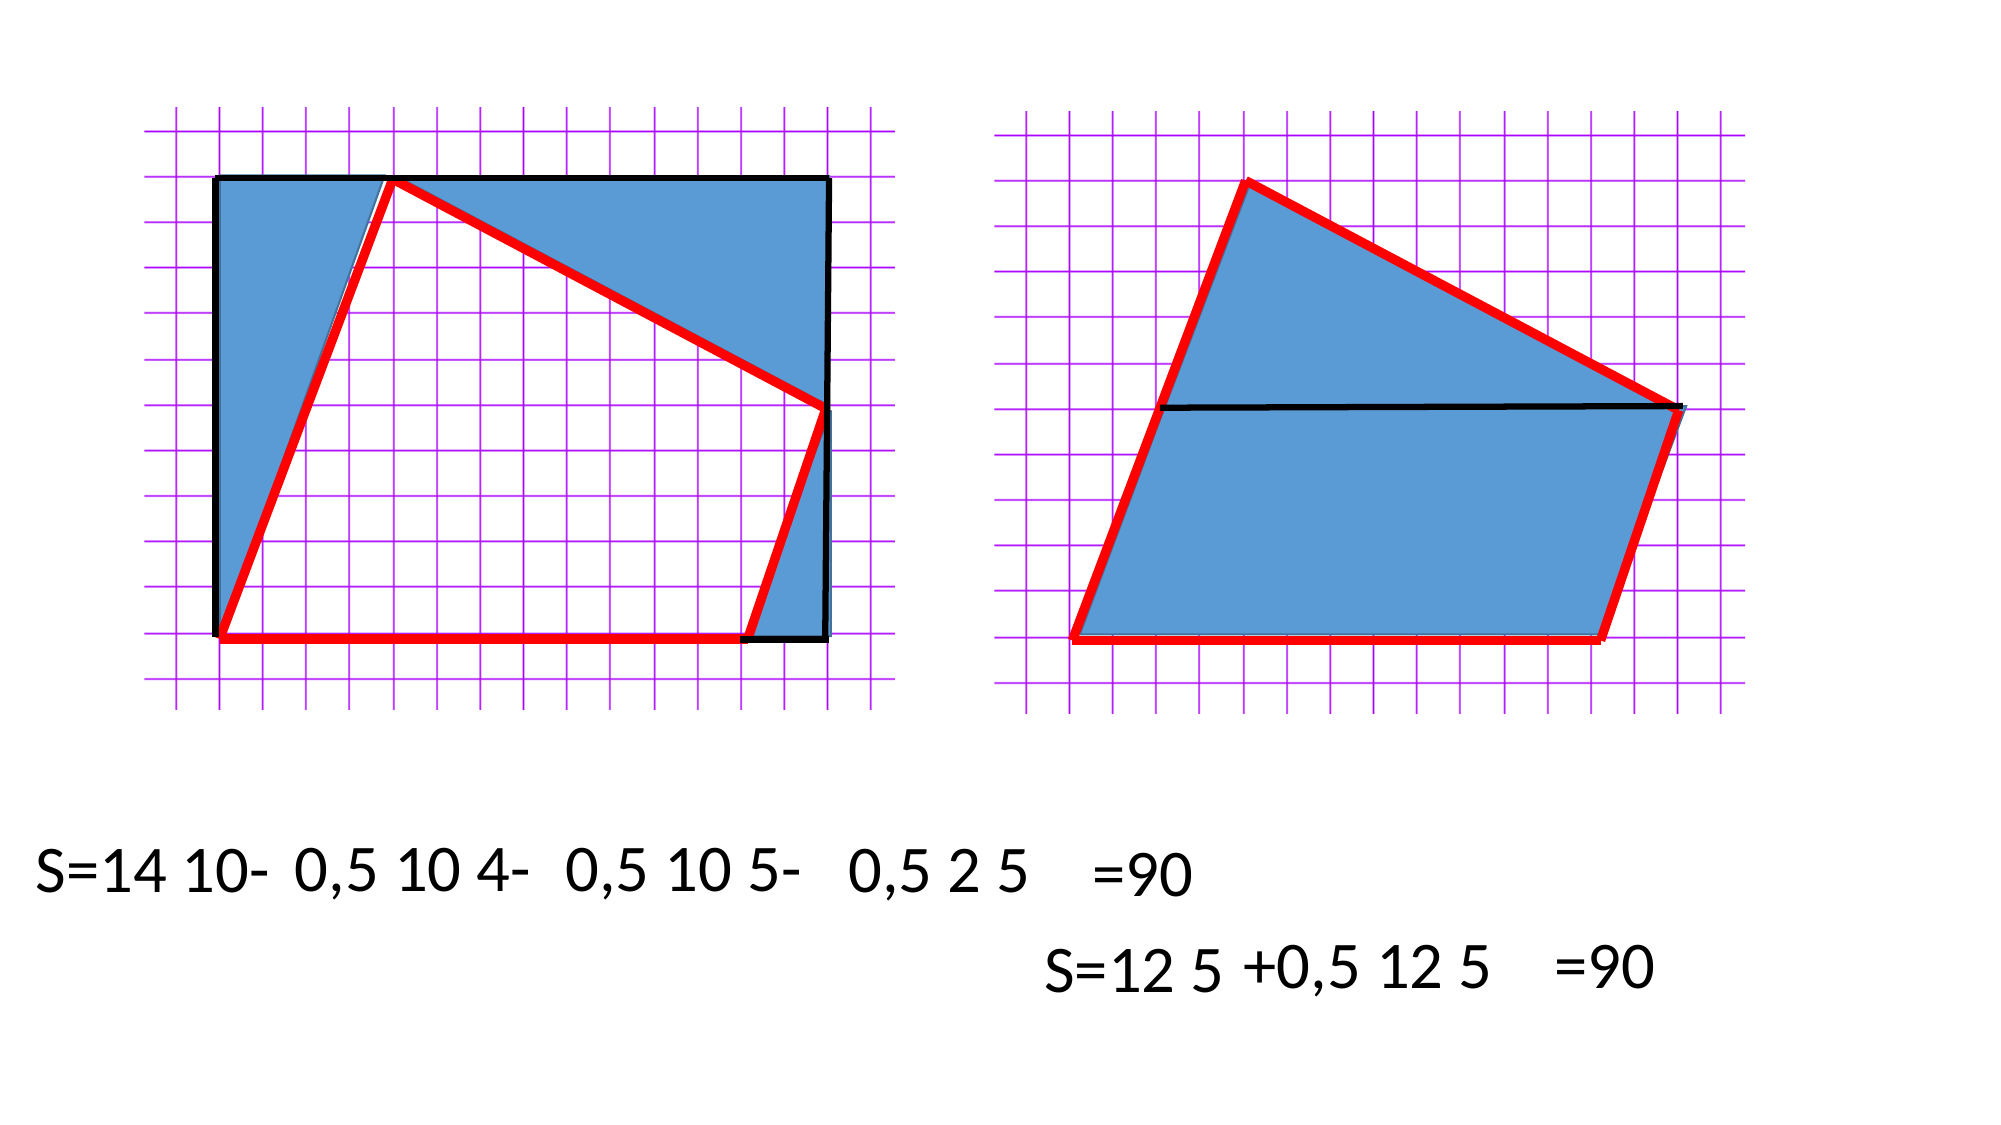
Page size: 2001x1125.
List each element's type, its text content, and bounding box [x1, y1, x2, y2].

picture [994, 111, 1746, 714]
text_box =90 [1077, 822, 1281, 918]
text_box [1072, 180, 1679, 641]
picture [144, 107, 895, 710]
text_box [215, 177, 830, 640]
text_box =90 [1539, 914, 1754, 1010]
